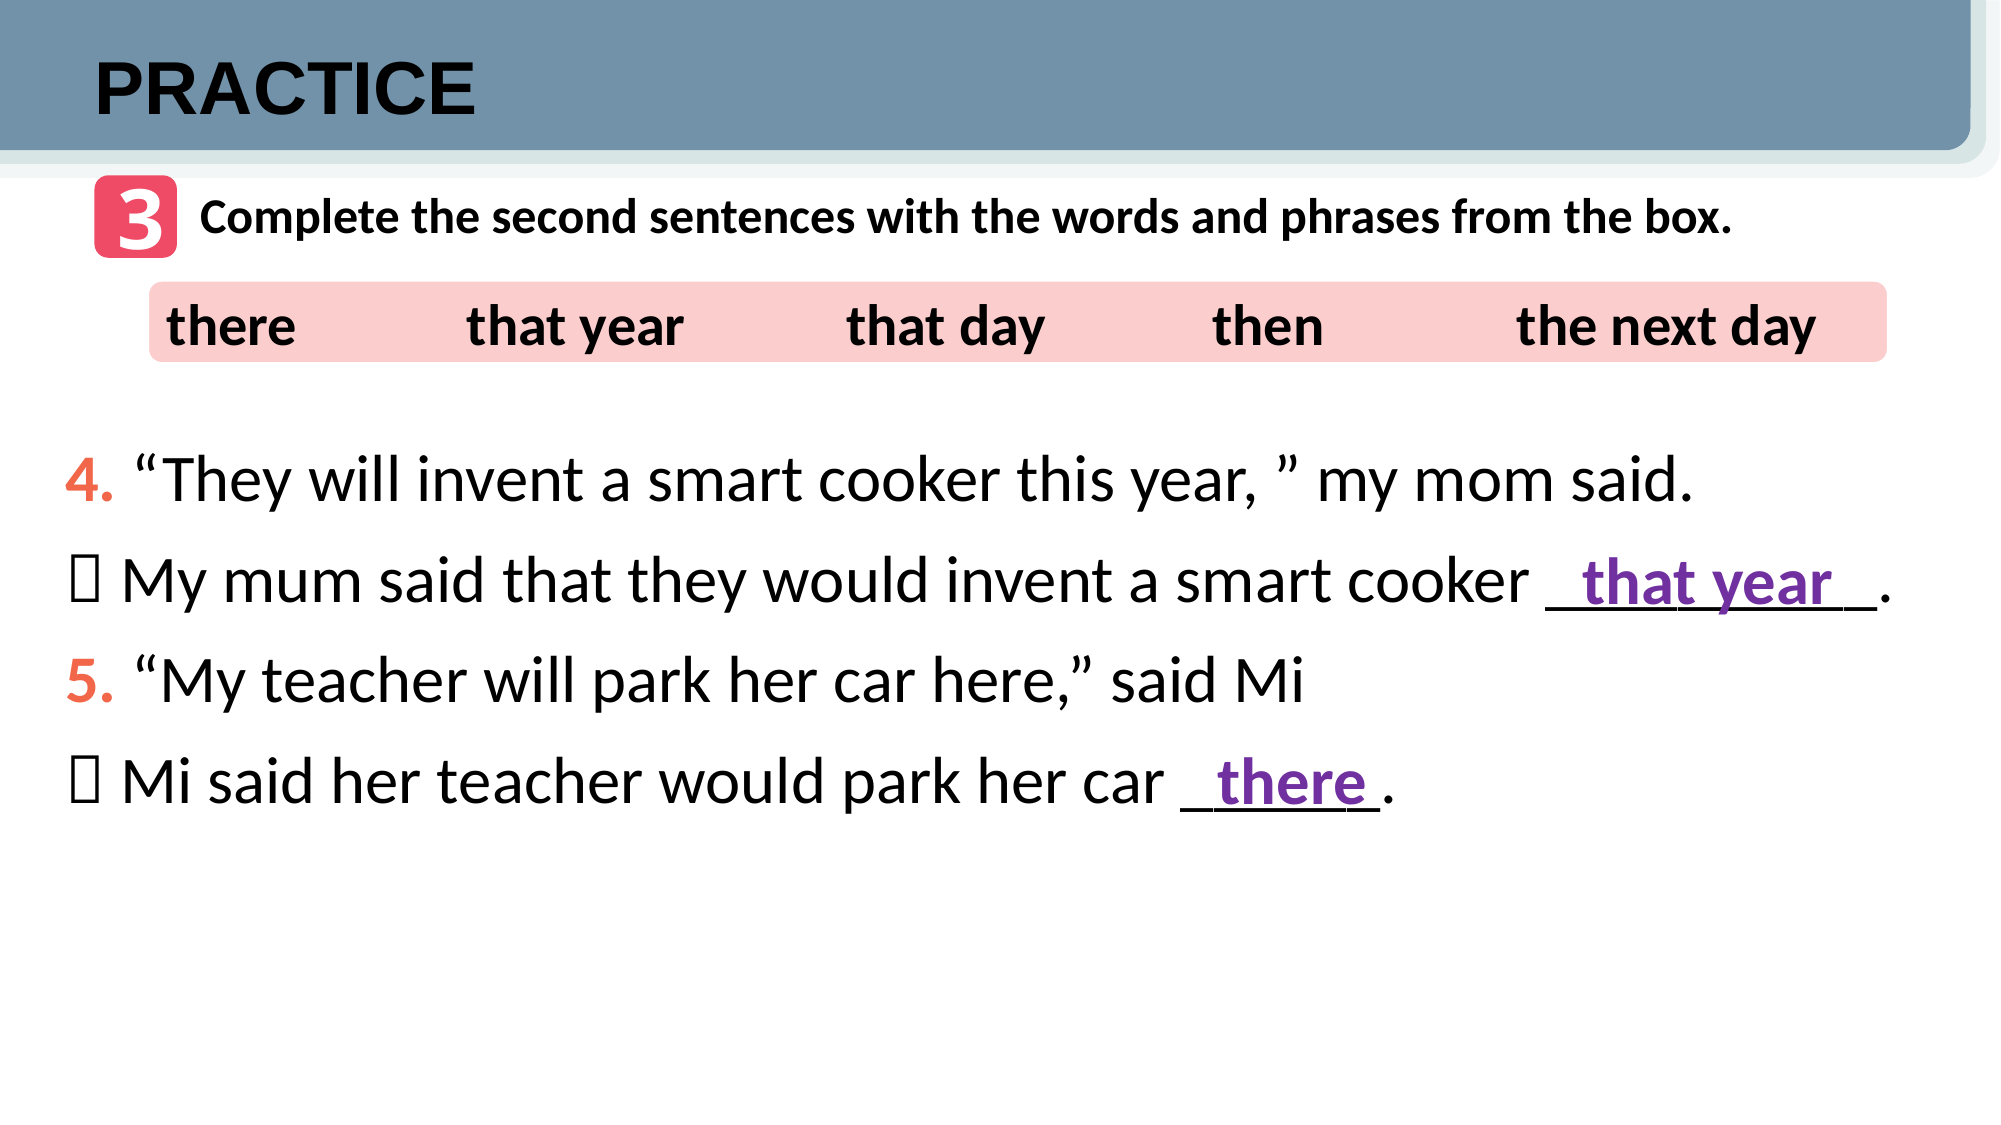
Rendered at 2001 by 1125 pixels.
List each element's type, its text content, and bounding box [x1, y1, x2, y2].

text_box there that year that day then the next day [146, 279, 1889, 365]
text_box that year [1568, 530, 1865, 626]
text_box there [1203, 730, 1405, 826]
text_box [169, 178, 178, 258]
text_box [0, 0, 2000, 178]
text_box Complete the second sentences with the words and phrases from the box. [185, 178, 2000, 251]
list 4. “They will invent a smart cooker this year, ” my mom said.  My mum said that they would invent a smart cooker __________. 5. “My teacher will park her car here,” said Mi  Mi said her teacher would park her car ______. [50, 427, 1987, 945]
text_box [93, 178, 103, 258]
text_box 3 [103, 178, 169, 274]
